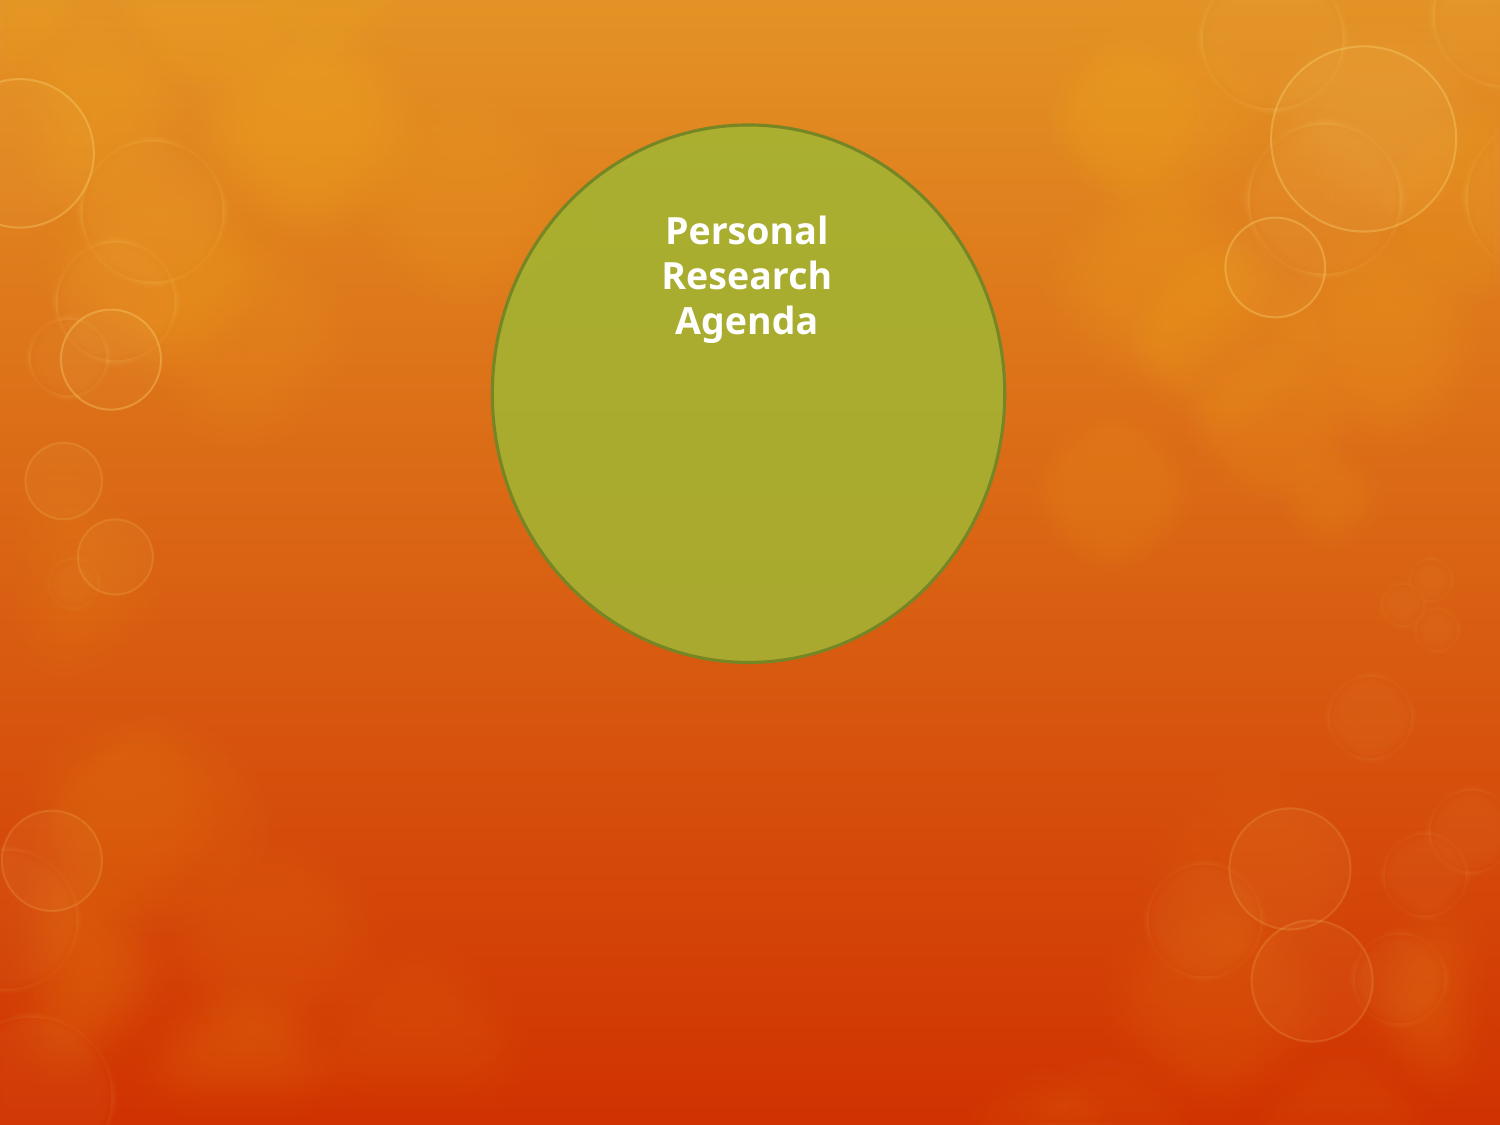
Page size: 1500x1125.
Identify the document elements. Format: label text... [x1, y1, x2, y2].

text_box Personal Research Agenda [628, 199, 866, 350]
text_box [490, 123, 1007, 665]
